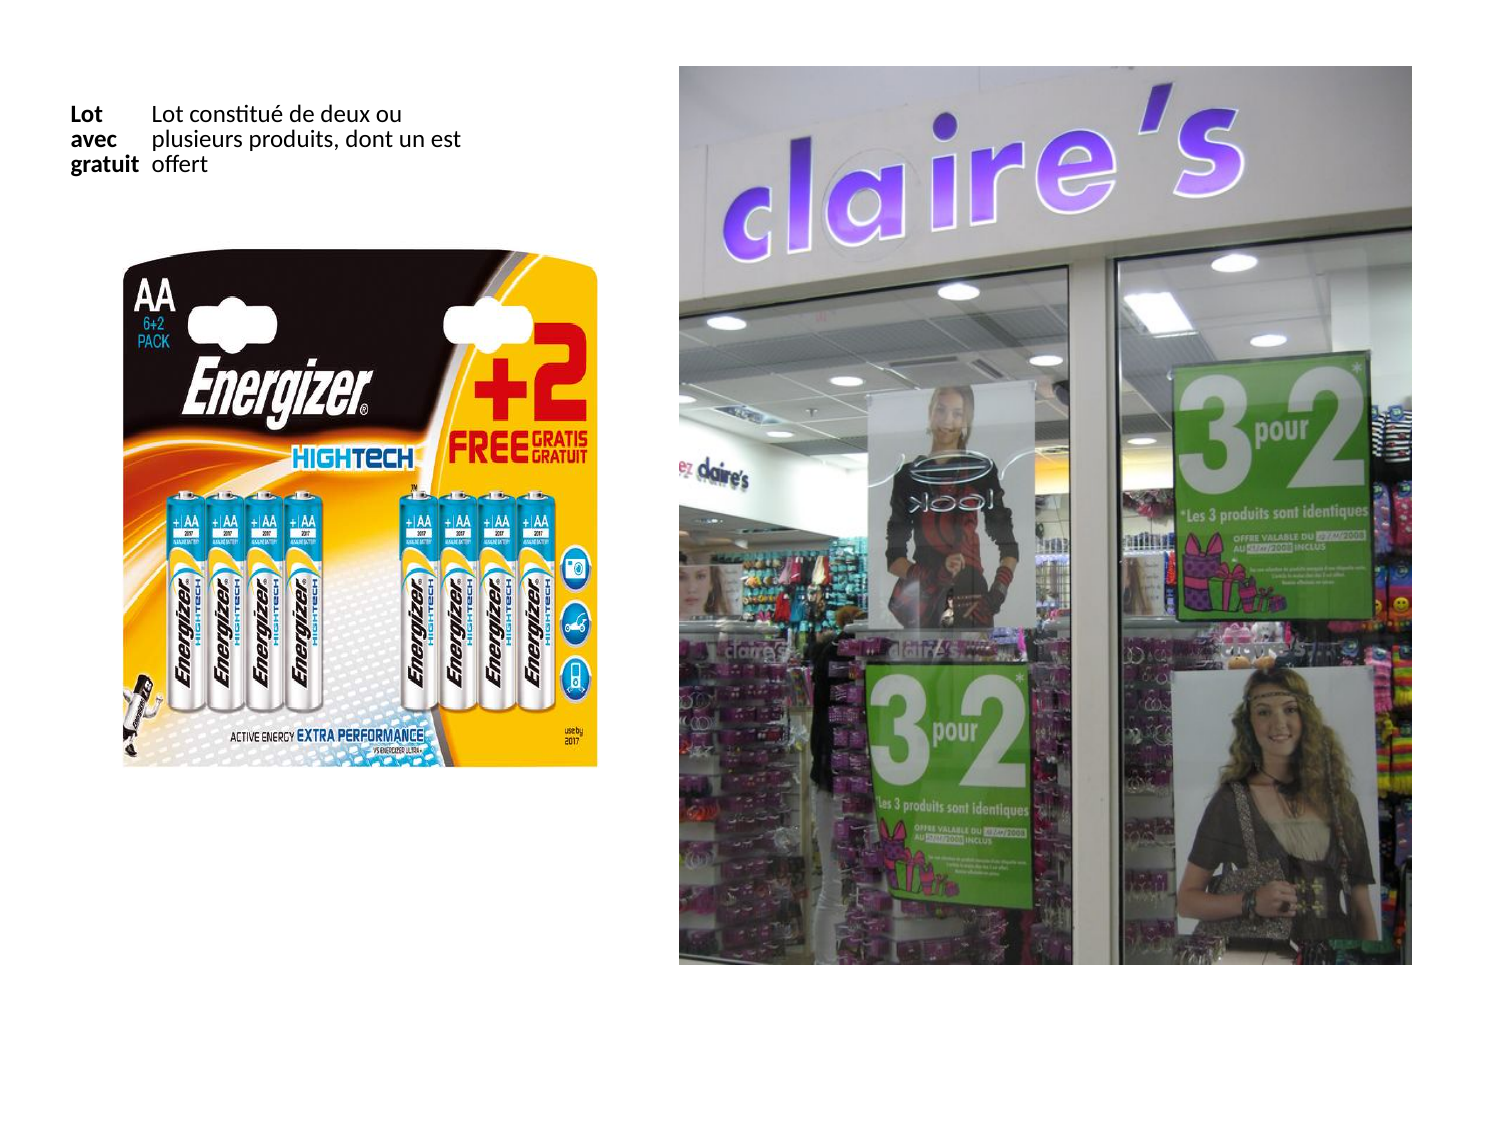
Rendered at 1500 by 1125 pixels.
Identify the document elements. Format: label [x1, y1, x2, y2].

table_header [67, 102, 71, 179]
picture [76, 77, 644, 941]
picture [678, 66, 1412, 965]
